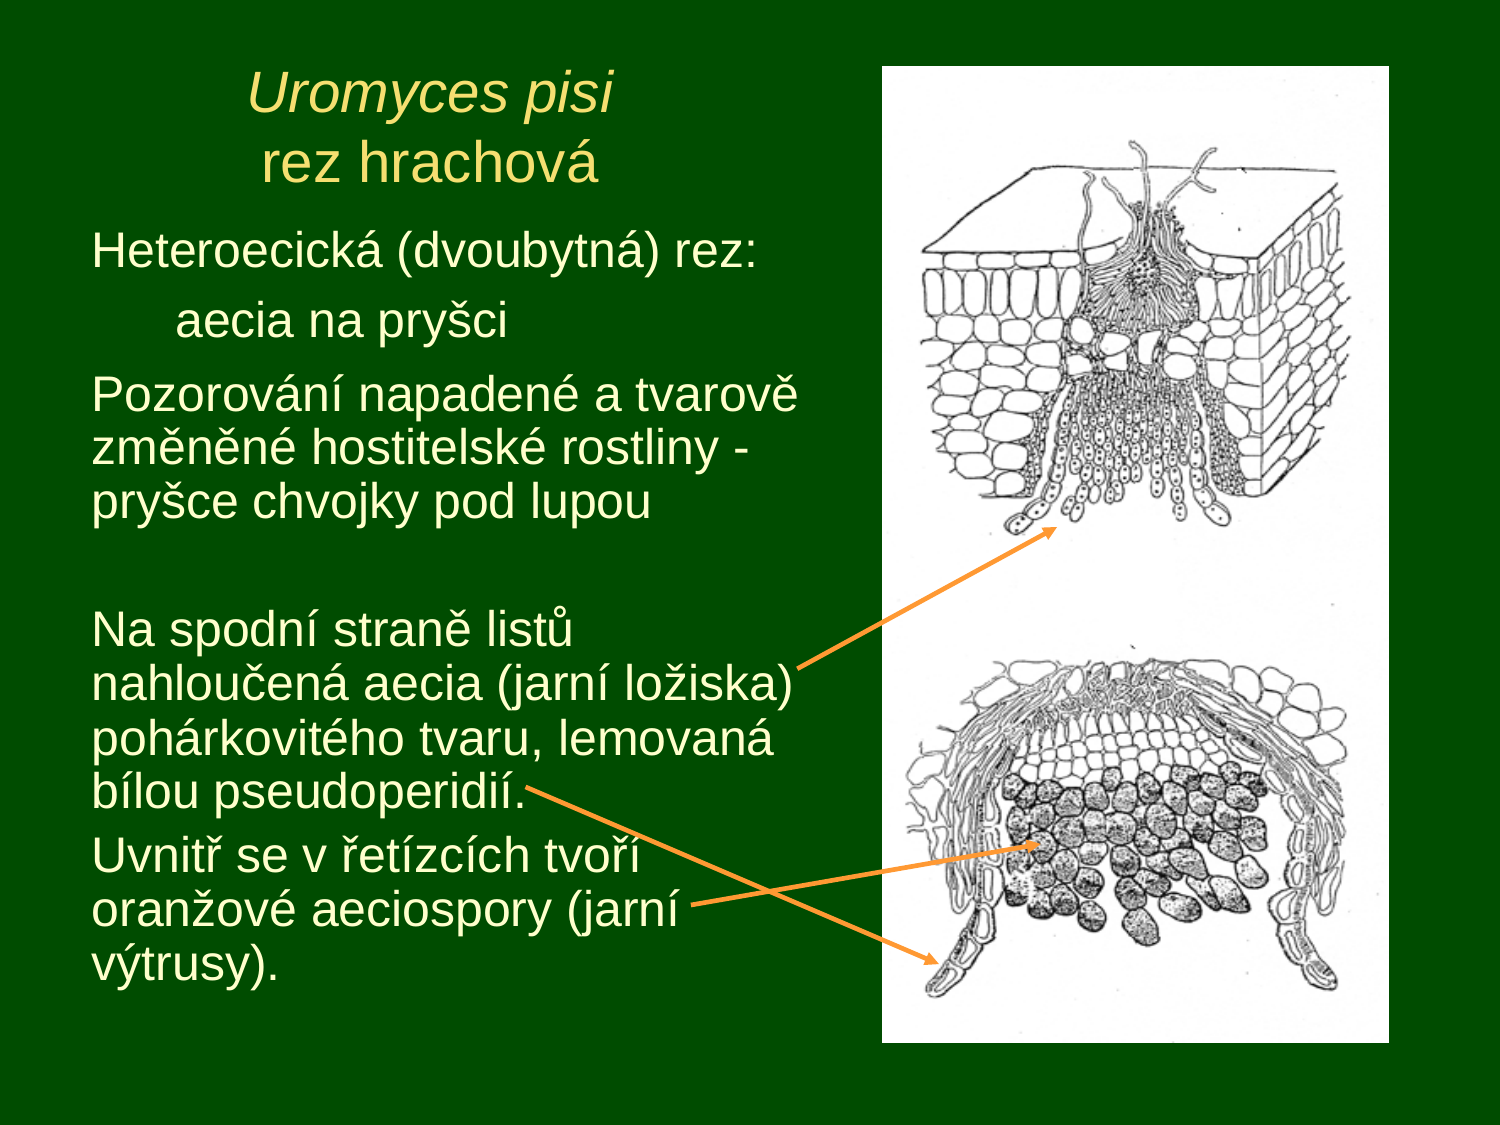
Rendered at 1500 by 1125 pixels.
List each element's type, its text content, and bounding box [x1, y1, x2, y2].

title Uromyces pisi rez hrachová [180, 47, 680, 201]
list Pozorování napadené a tvarově změněné hostitelské rostliny - pryšce chvojky pod lupou Na spodní straně listů nahloučená aecia (jarní ložiska) pohárkovitého tvaru, lemovaná bílou pseudoperidií. Uvnitř se v řetízcích tvoří oranžové aeciospory (jarní výtrusy). [76, 360, 857, 1125]
text_box Heteroecická (dvoubytná) rez: aecia na pryšci [76, 209, 798, 361]
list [882, 66, 1389, 1043]
